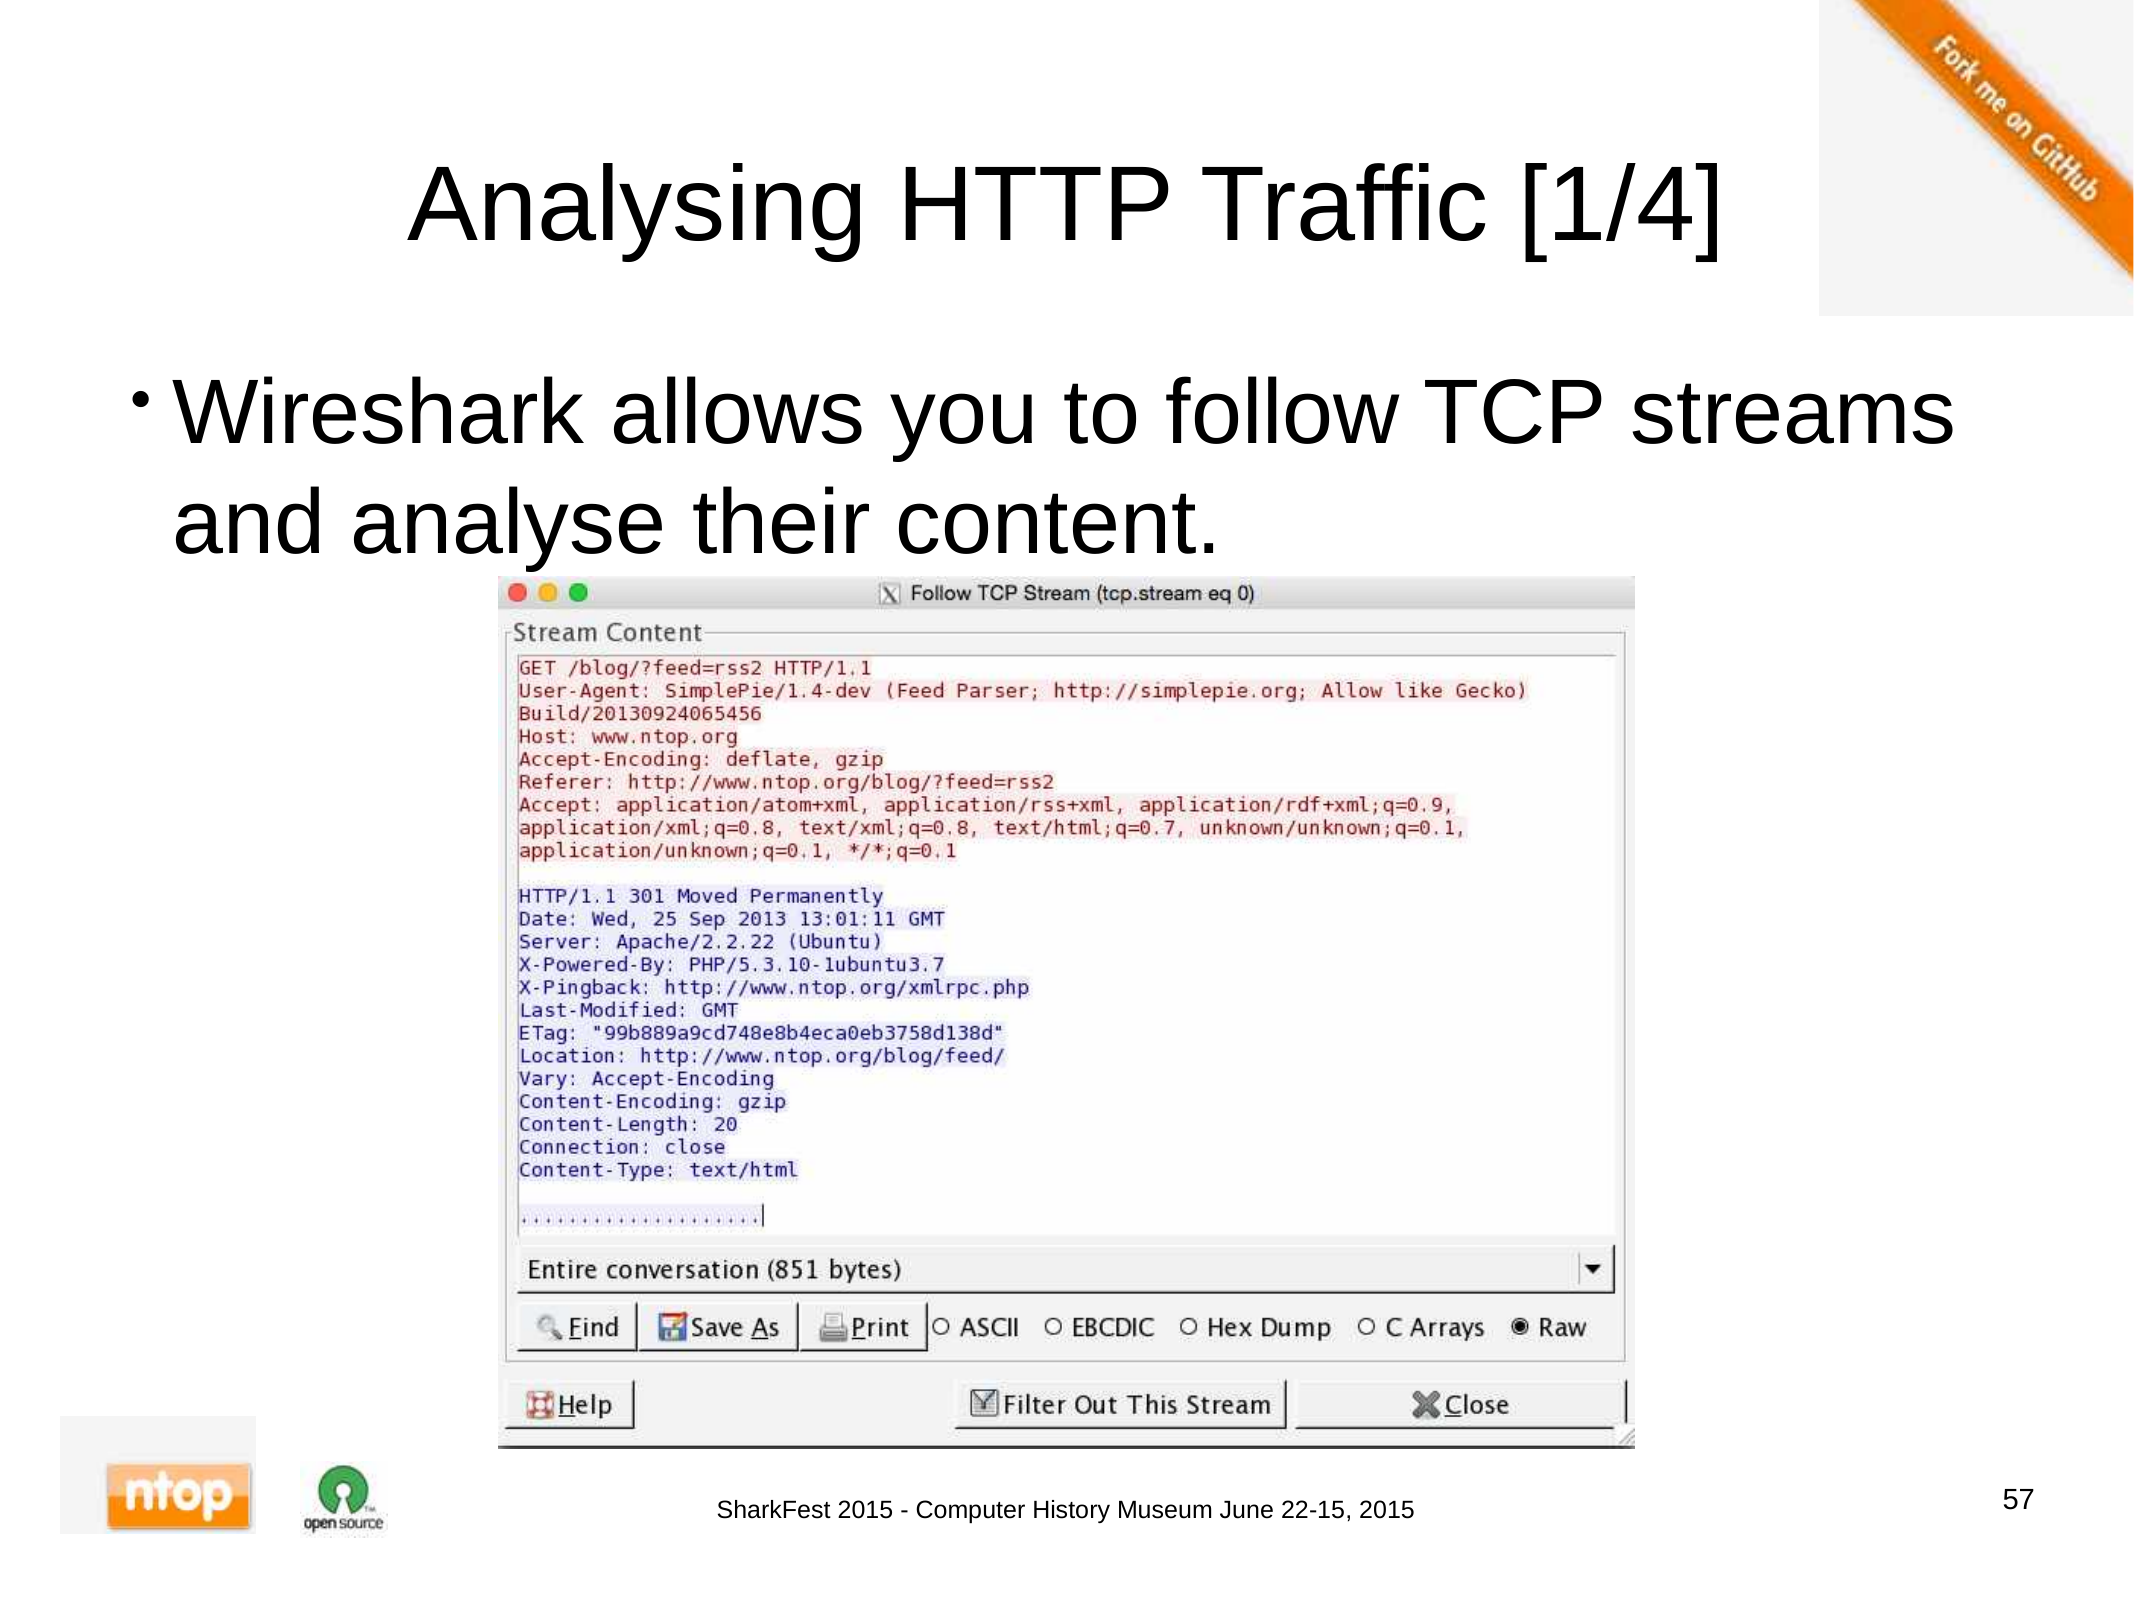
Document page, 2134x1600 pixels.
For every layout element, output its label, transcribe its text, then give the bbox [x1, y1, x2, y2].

picture [1819, 0, 2134, 316]
picture [498, 576, 1635, 1449]
picture [60, 1416, 256, 1534]
title Analysing HTTP Traffic [1/4] [105, 63, 2028, 332]
list Wireshark allows you to follow TCP streams and analyse their content. [105, 345, 2028, 1402]
slide_number 57 [1993, 1476, 2042, 1523]
picture [300, 1461, 388, 1538]
